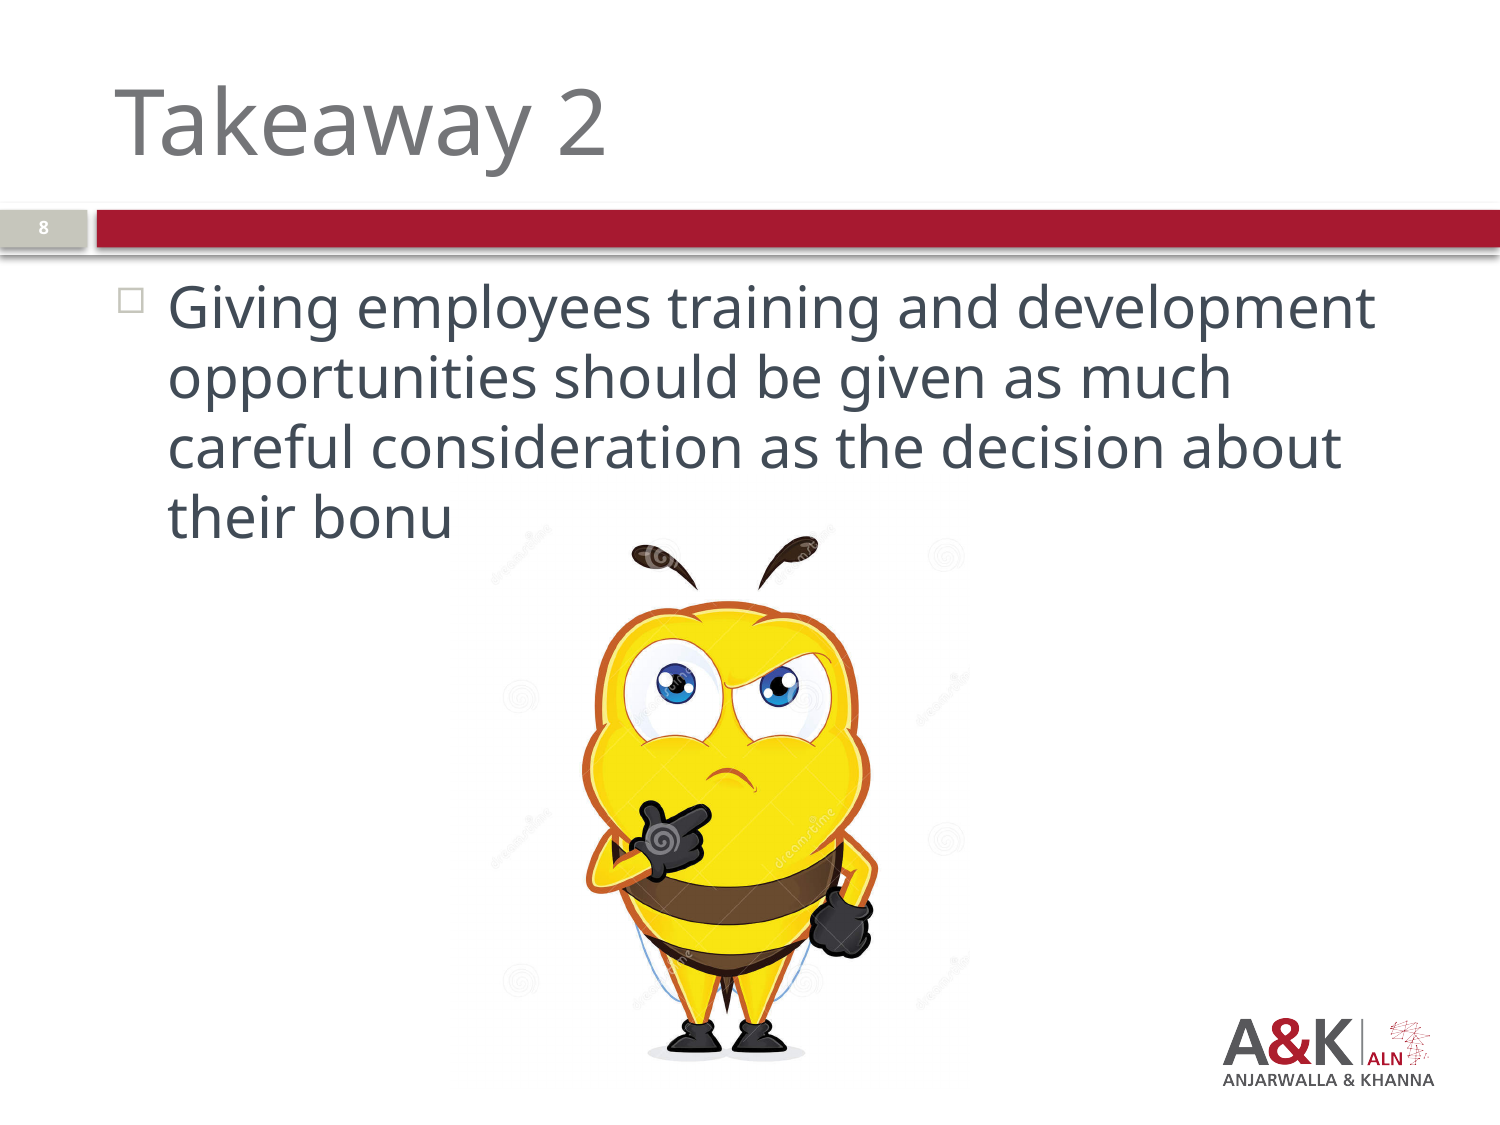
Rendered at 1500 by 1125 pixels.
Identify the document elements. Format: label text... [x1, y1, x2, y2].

picture [449, 474, 971, 1090]
picture [1200, 966, 1457, 1125]
slide_number 8 [0, 208, 88, 249]
list Giving employees training and development opportunities should be given as much careful consideration as the decision about their bonus [100, 262, 1439, 1001]
title Takeaway 2 [99, 37, 1438, 201]
